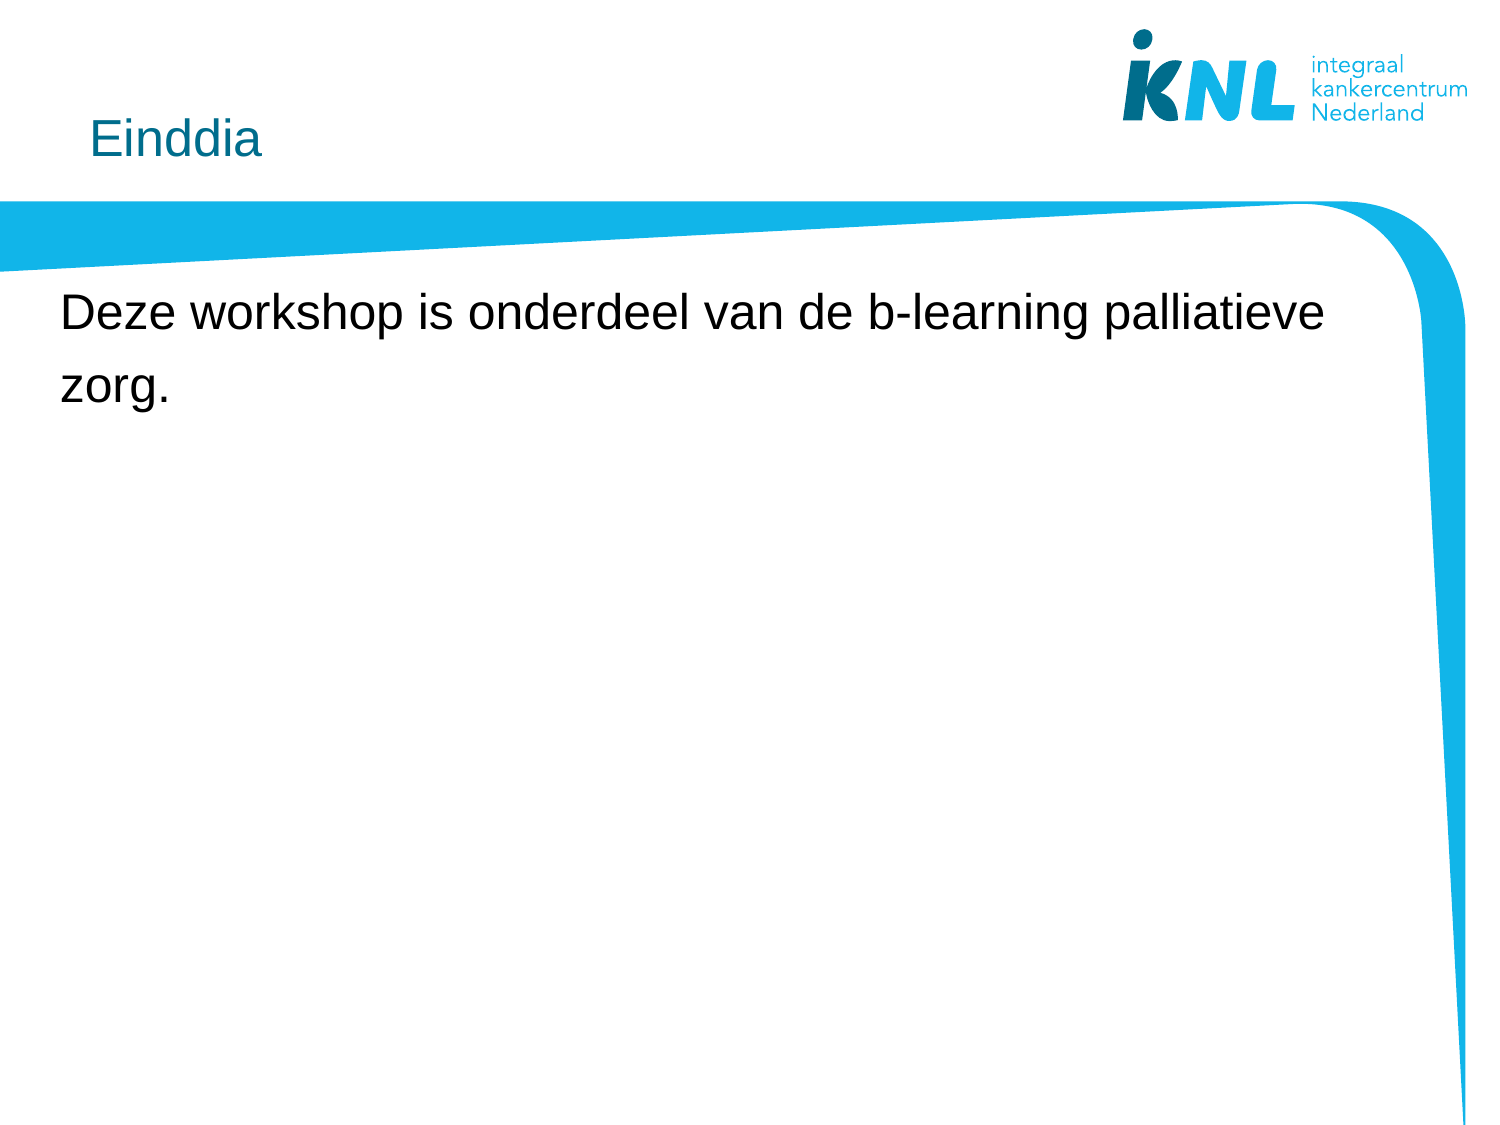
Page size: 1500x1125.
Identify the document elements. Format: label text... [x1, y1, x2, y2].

list Deze workshop is onderdeel van de b-learning palliatieve zorg. [47, 266, 1395, 999]
title Einddia [77, 42, 1075, 168]
